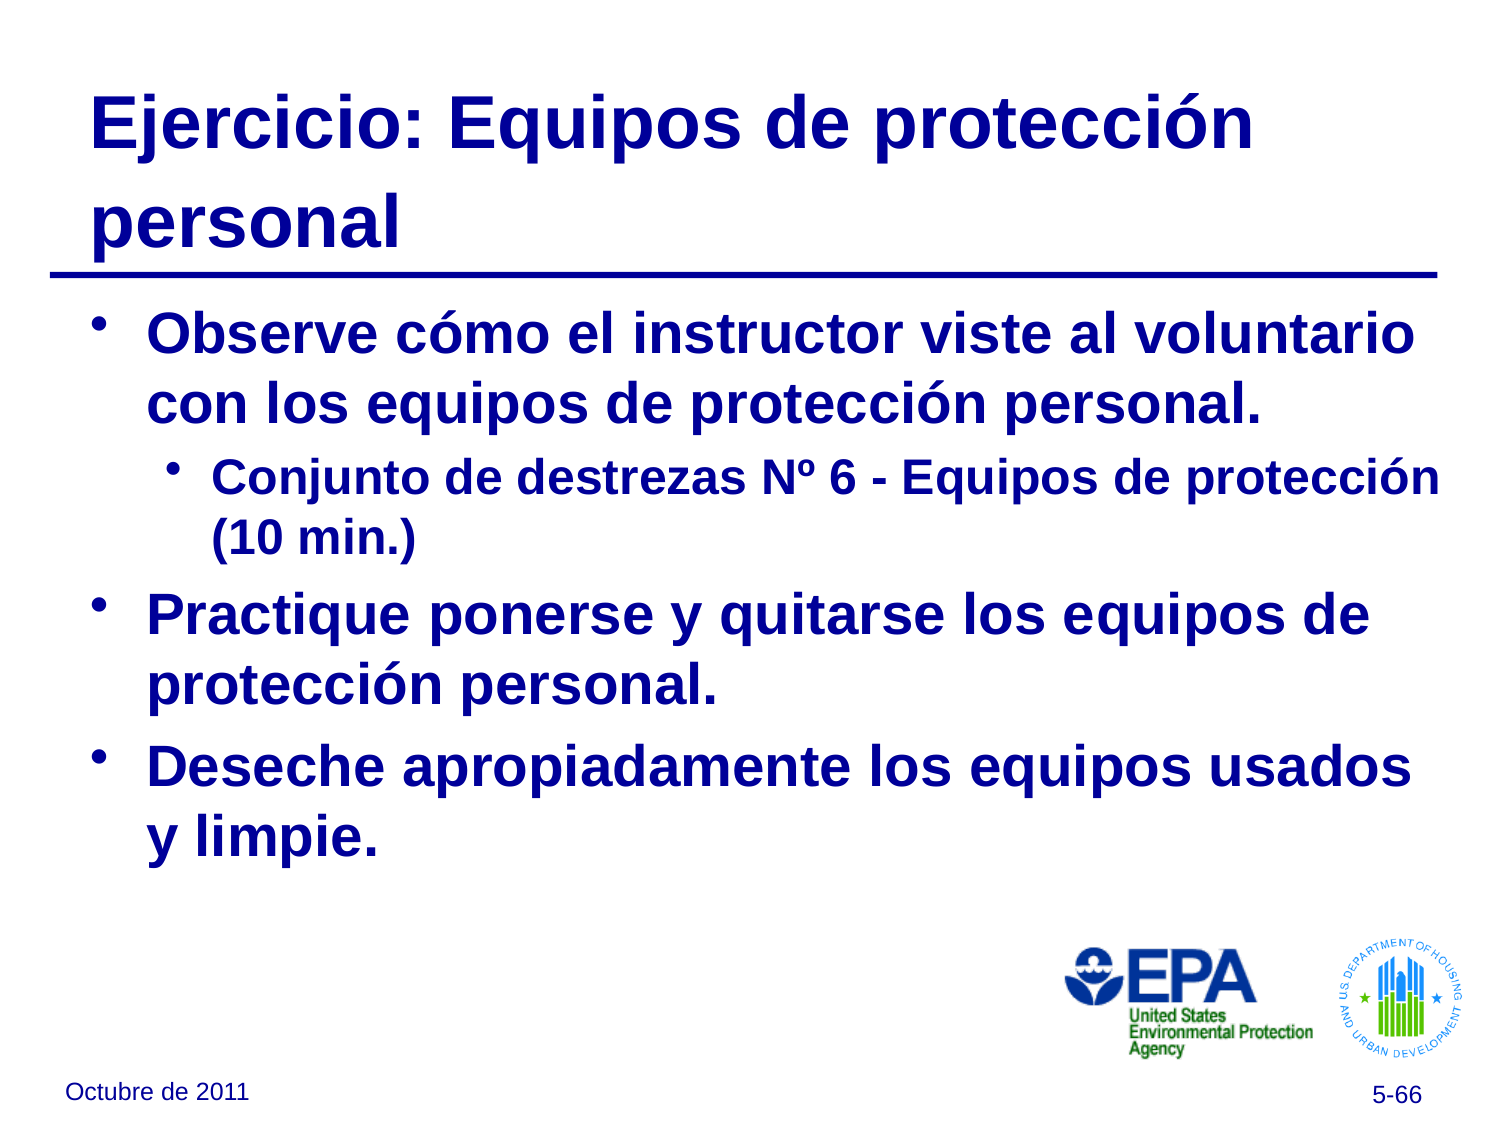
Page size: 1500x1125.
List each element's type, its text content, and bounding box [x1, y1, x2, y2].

slide_number Octubre de 2011 [49, 1049, 363, 1125]
slide_number 5-66 [1124, 1049, 1438, 1125]
text_box Observe cómo el instructor viste al voluntario con los equipos de protección personal. Conjunto de destrezas Nº 6 - Equipos de protección (10 min.) Practique ponerse y quitarse los equipos de protección personal. Deseche apropiadamente los equipos usados y limpie. [75, 287, 1463, 963]
picture [1337, 963, 1463, 1059]
picture [1062, 963, 1319, 1064]
text_box Ejercicio: Equipos de protección personal [75, 75, 1463, 263]
